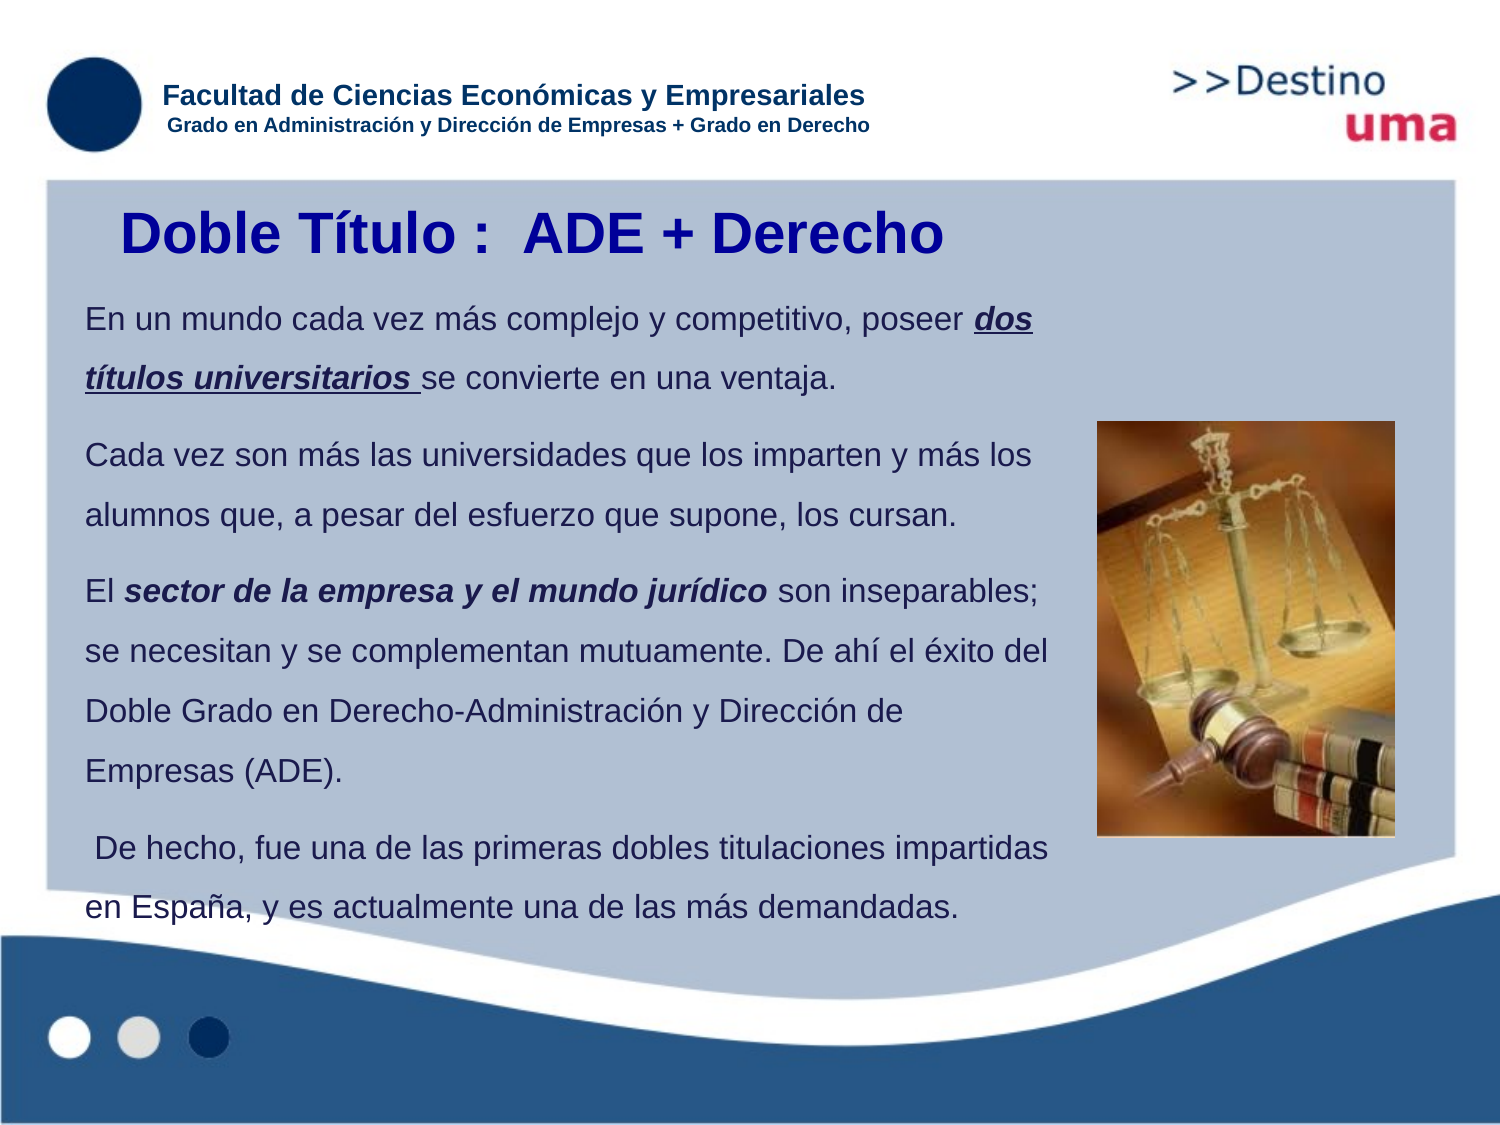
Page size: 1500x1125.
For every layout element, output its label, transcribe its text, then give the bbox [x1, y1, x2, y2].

picture [0, 0, 1500, 1125]
text_box Facultad de Ciencias Económicas y Empresariales [147, 68, 1032, 119]
text_box En un mundo cada vez más complejo y competitivo, poseer dos títulos universitarios se convierte en una ventaja. Cada vez son más las universidades que los imparten y más los alumnos que, a pesar del esfuerzo que supone, los cursan. El sector de la empresa y el mundo jurídico son inseparables; se necesitan y se complementan mutuamente. De ahí el éxito del Doble Grado en Derecho-Administración y Dirección de Empresas (ADE). De hecho, fue una de las primeras dobles titulaciones impartidas en España, y es actualmente una de las más demandadas. [70, 269, 1067, 993]
text_box Doble Título : ADE + Derecho [105, 187, 985, 273]
text_box Grado en Administración y Dirección de Empresas + Grado en Derecho [152, 104, 973, 144]
